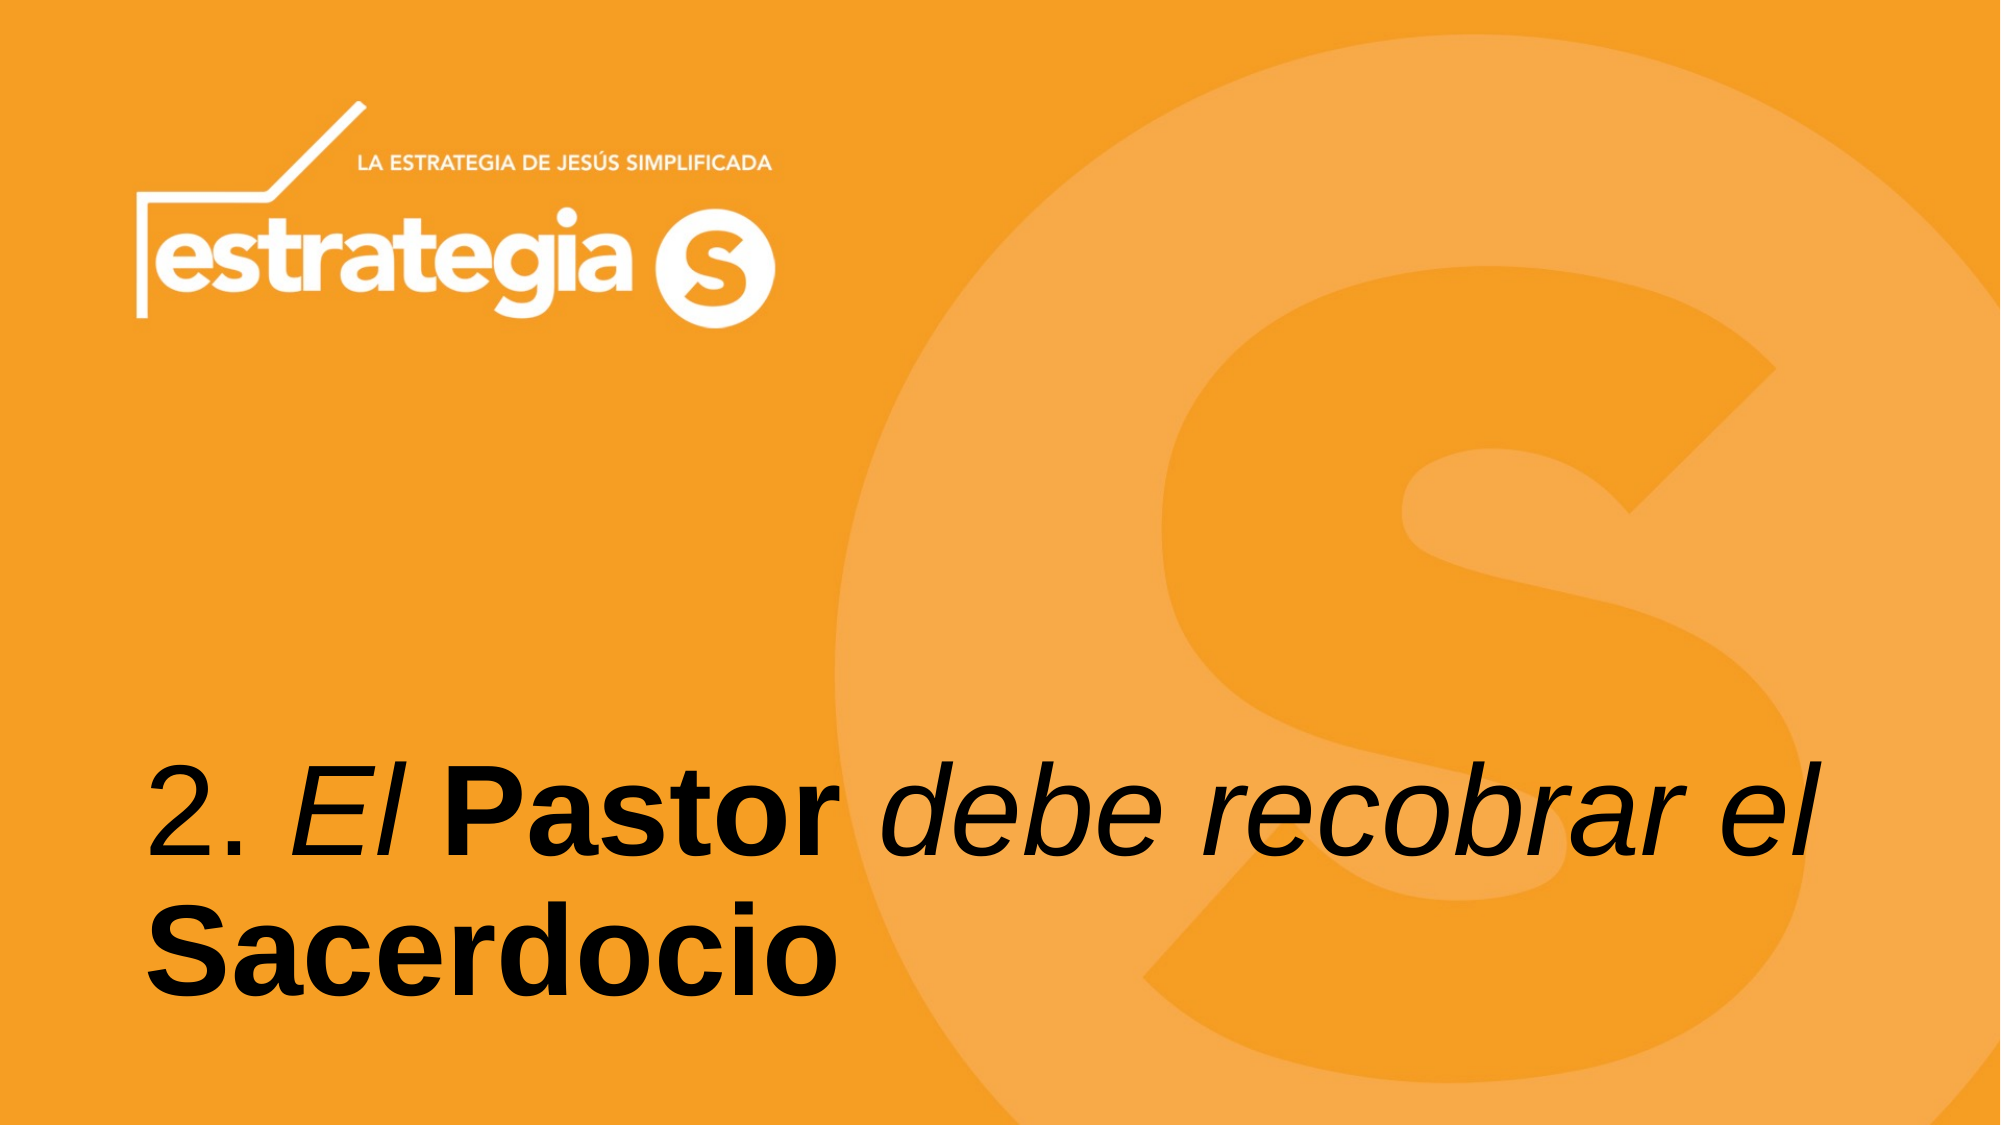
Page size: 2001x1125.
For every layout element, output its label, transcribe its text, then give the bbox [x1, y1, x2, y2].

picture [0, 0, 2001, 1125]
title 2. El Pastor debe recobrar el Sacerdocio [136, 561, 1863, 1031]
